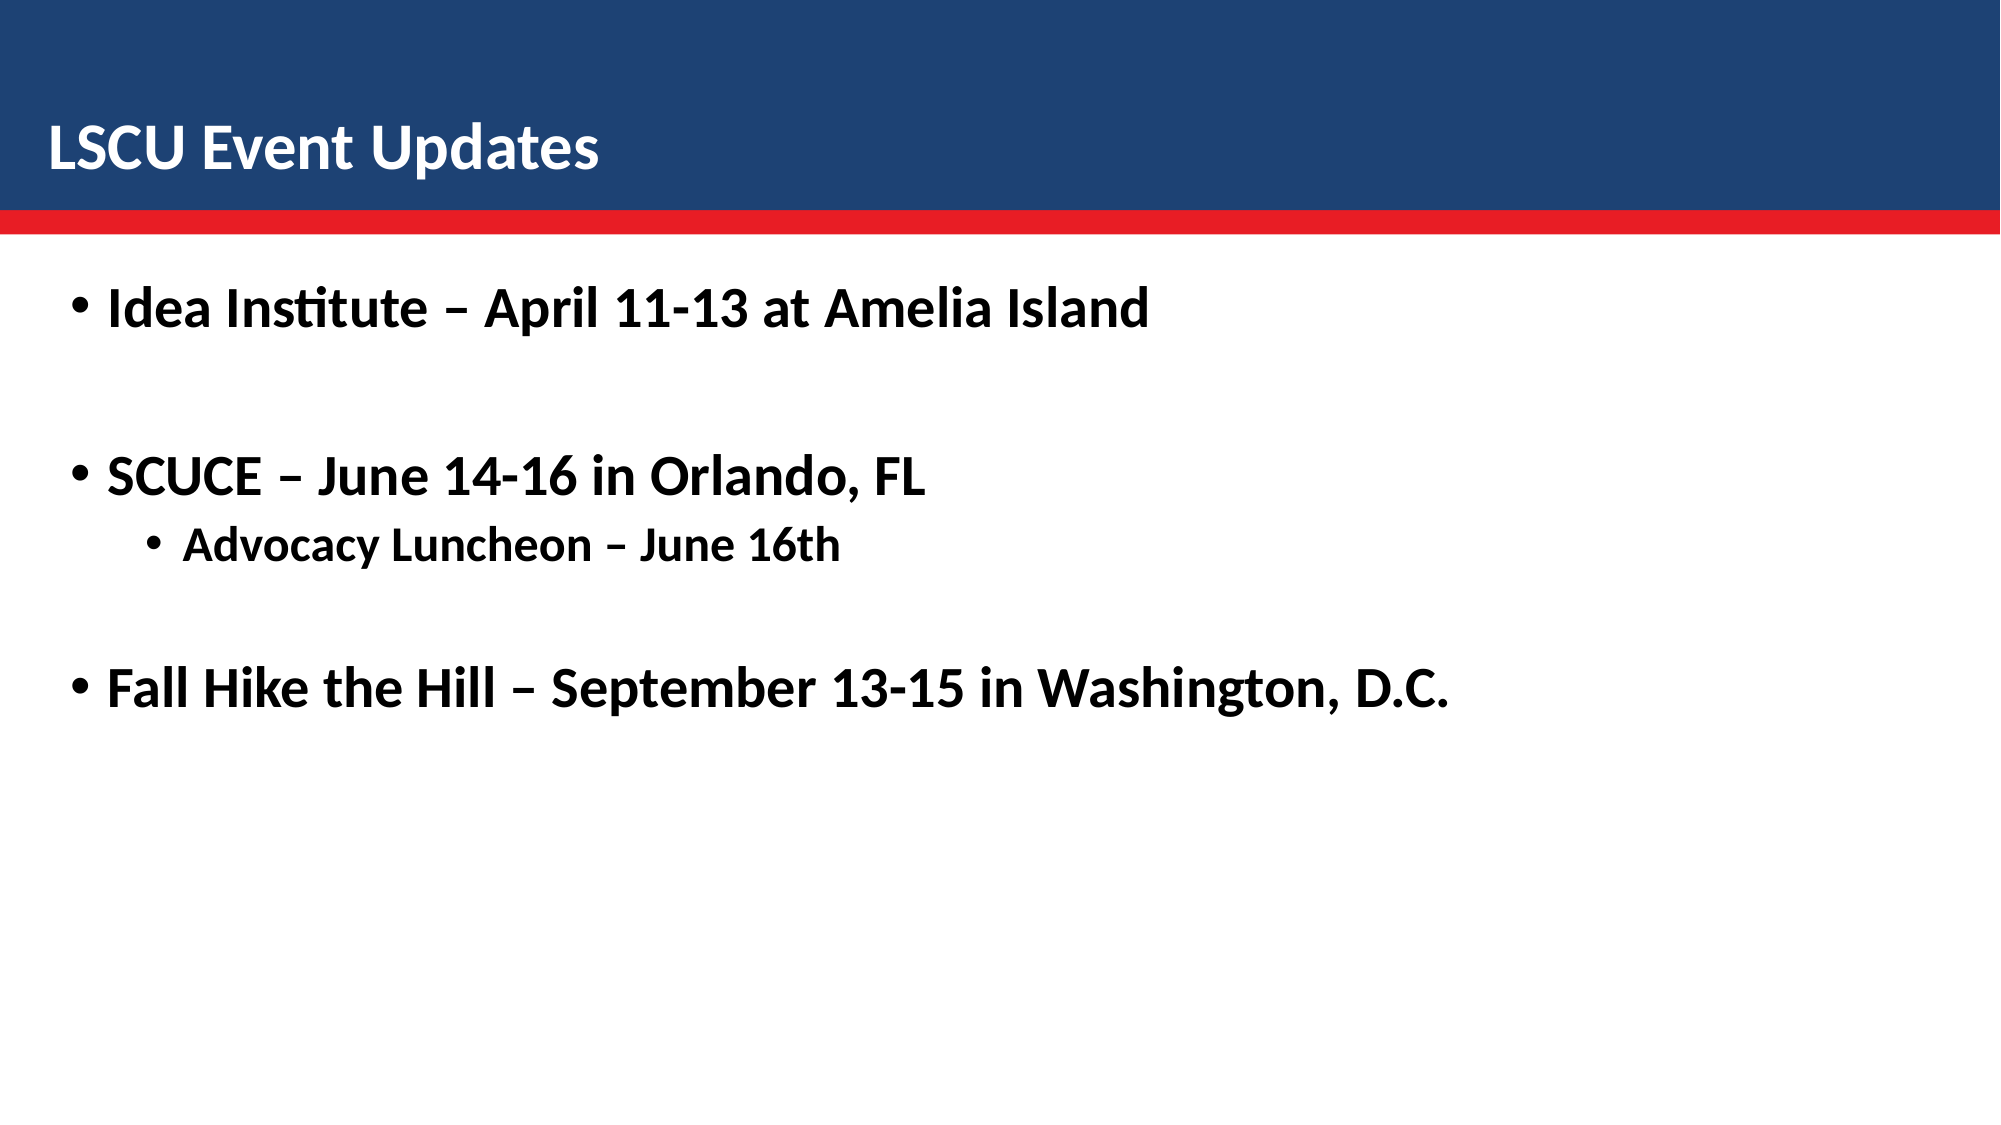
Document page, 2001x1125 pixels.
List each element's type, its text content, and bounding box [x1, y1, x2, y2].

text_box LSCU Event Updates [33, 95, 1284, 191]
text_box Idea Institute – April 11-13 at Amelia Island SCUCE – June 14-16 in Orlando, FL Advocacy Luncheon – June 16th Fall Hike the Hill – September 13-15 in Washington, D.C. [55, 269, 1845, 1003]
text_box [55, 248, 1856, 437]
